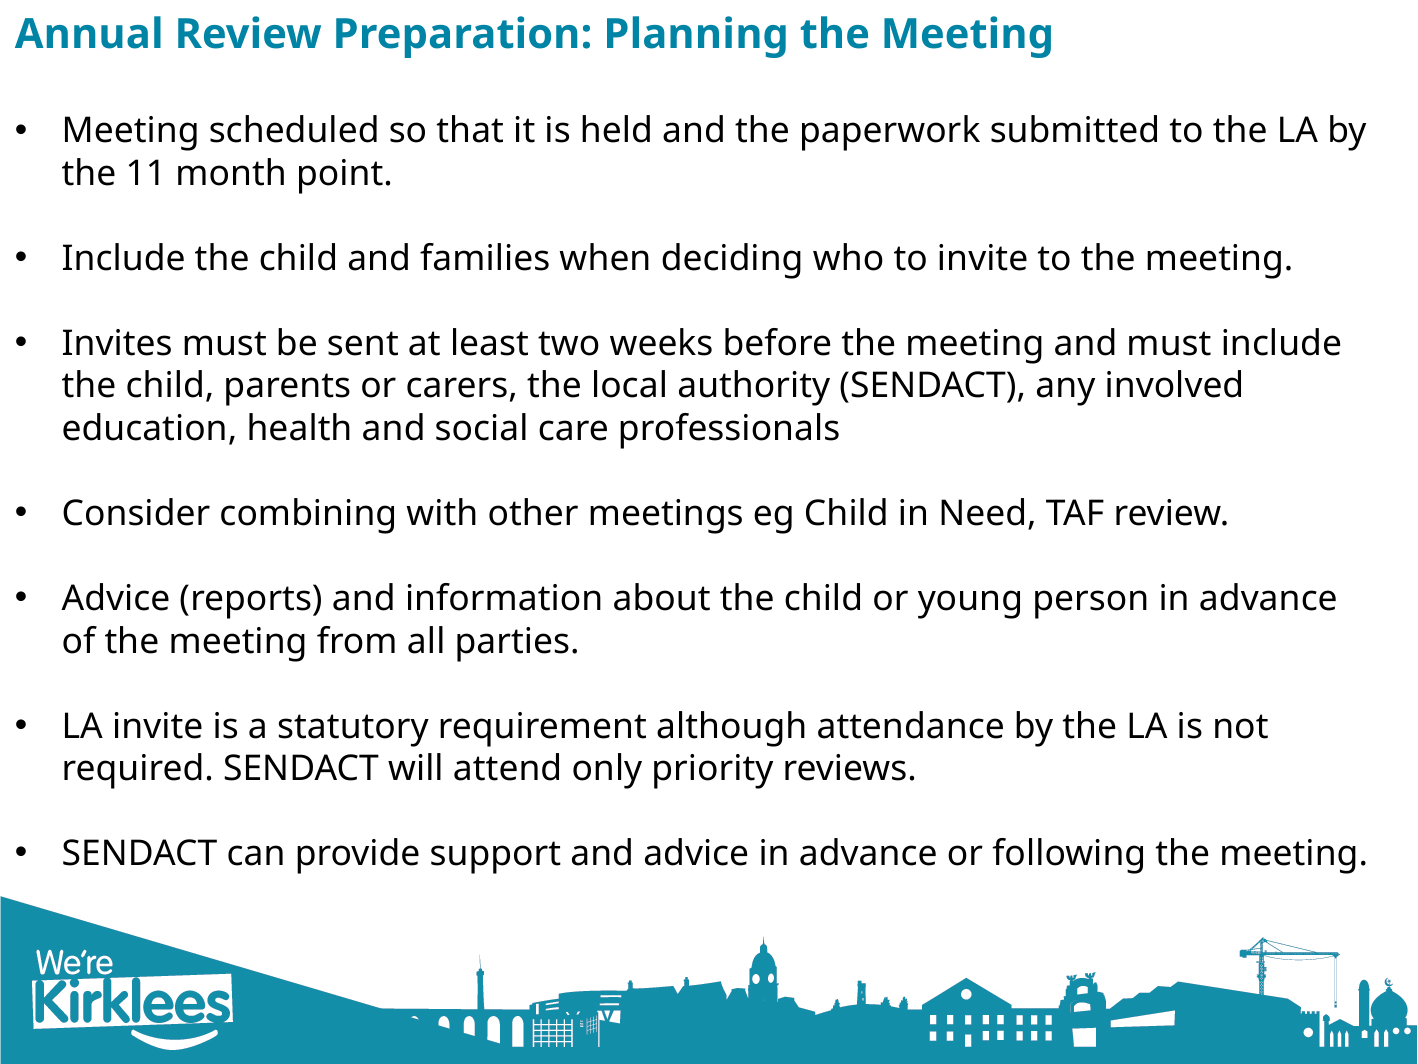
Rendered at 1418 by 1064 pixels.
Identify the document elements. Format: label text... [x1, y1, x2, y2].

text_box Annual Review Preparation: Planning the Meeting Meeting scheduled so that it is held and the paperwork submitted to the LA by the 11 month point. Include the child and families when deciding who to invite to the meeting. Invites must be sent at least two weeks before the meeting and must include the child, parents or carers, the local authority (SENDACT), any involved education, health and social care professionals Consider combining with other meetings eg Child in Need, TAF review. Advice (reports) and information about the child or young person in advance of the meeting from all parties. LA invite is a statutory requirement although attendance by the LA is not required. SENDACT will attend only priority reviews. SENDACT can provide support and advice in advance or following the meeting. [0, 0, 1391, 881]
picture [0, 3, 1418, 1064]
